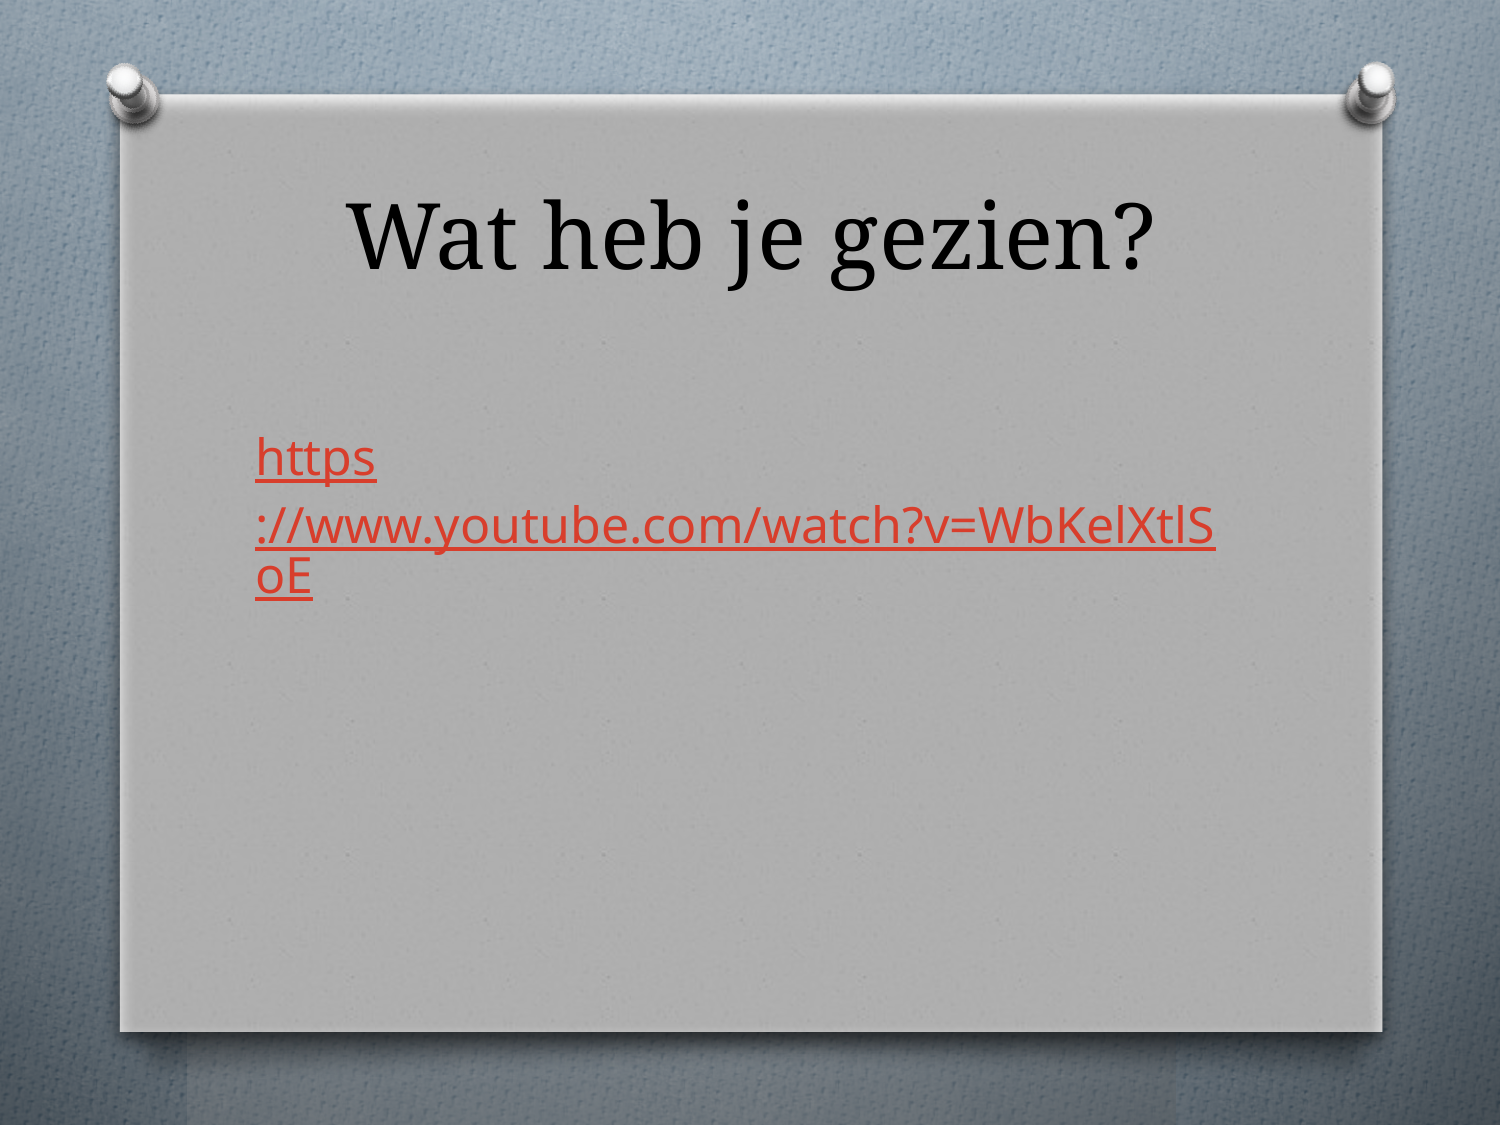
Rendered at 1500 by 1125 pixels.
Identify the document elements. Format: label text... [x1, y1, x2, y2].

picture [75, 29, 198, 153]
picture [1317, 35, 1439, 156]
title Wat heb je gezien? [179, 134, 1323, 332]
list https://www.youtube.com/watch?v=WbKelXtlSoE [240, 347, 1257, 939]
